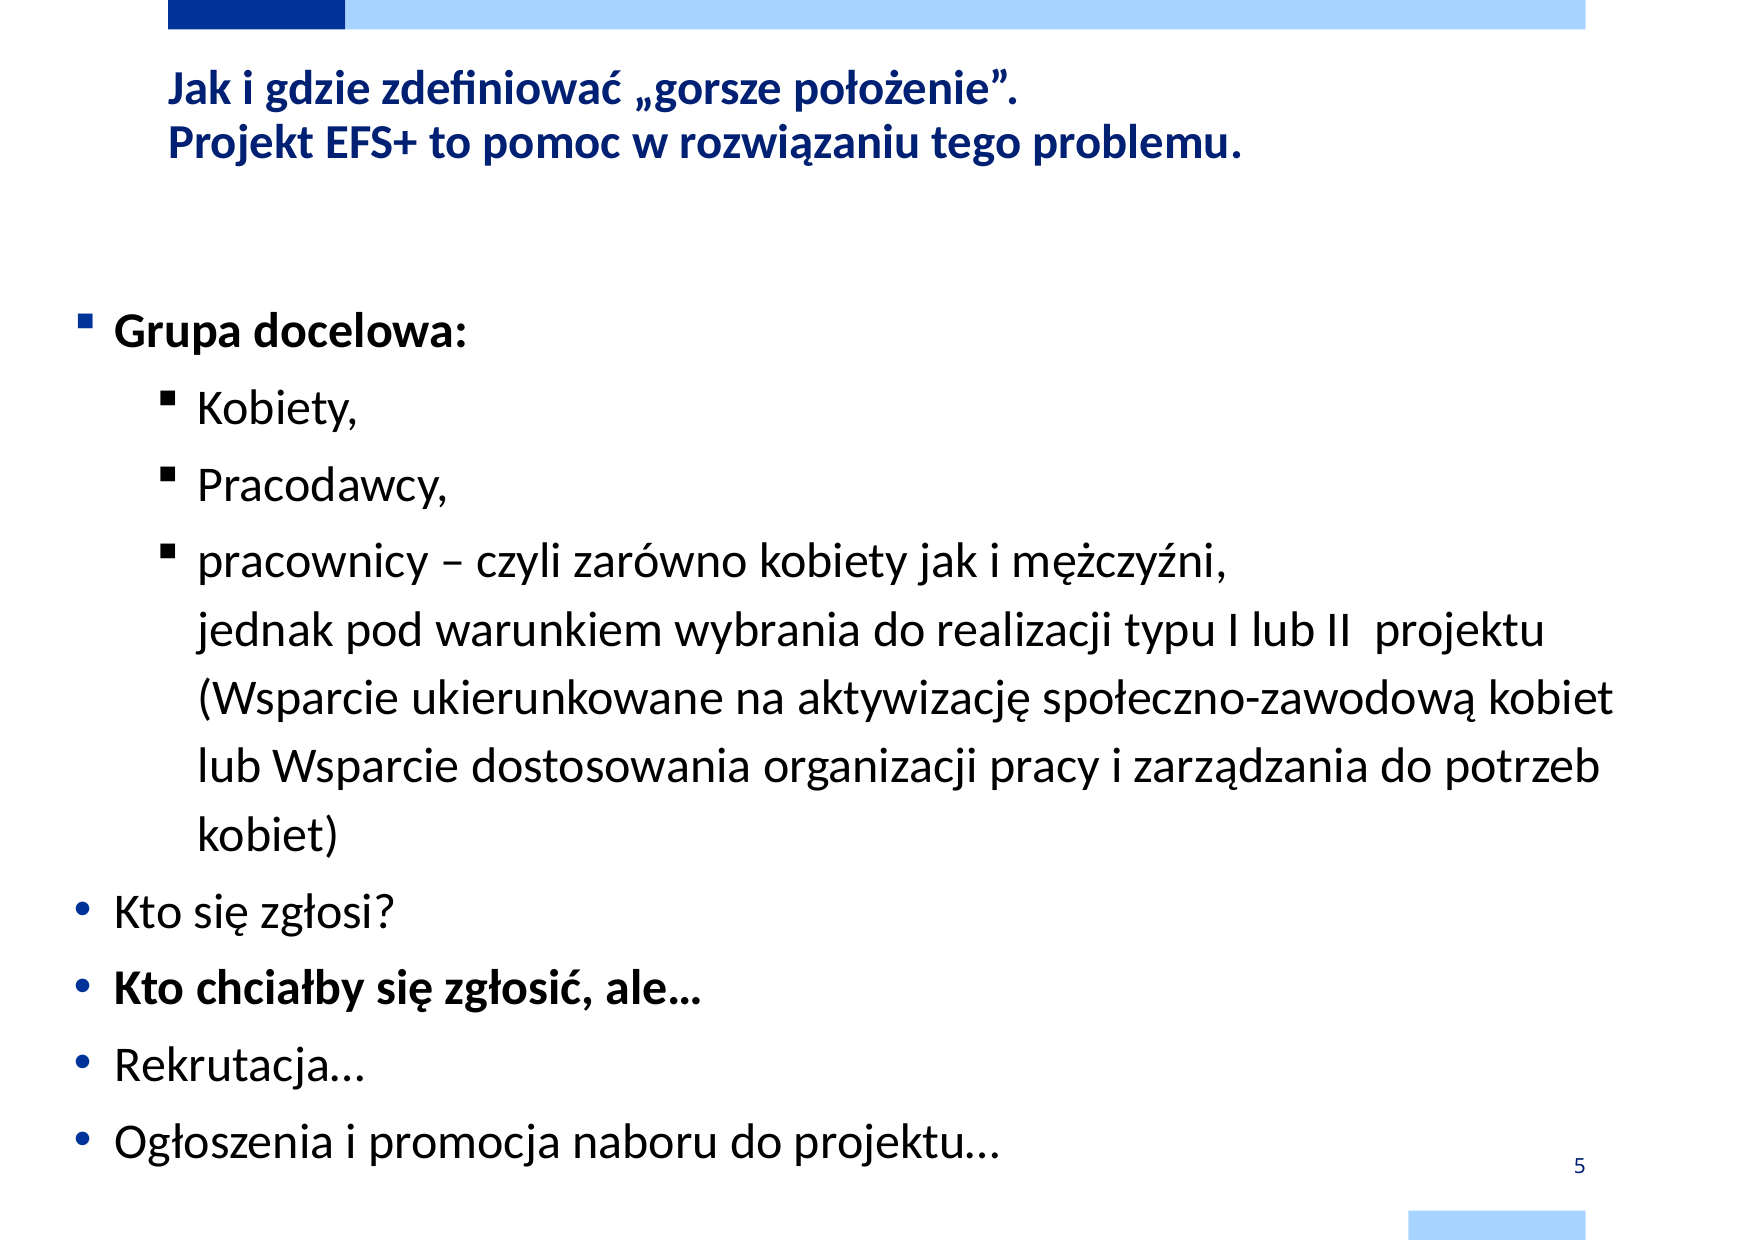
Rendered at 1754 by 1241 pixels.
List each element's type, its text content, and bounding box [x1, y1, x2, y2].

title Jak i gdzie zdefiniować „gorsze położenie”. Projekt EFS+ to pomoc w rozwiązaniu tego problemu. [168, 59, 1586, 172]
slide_number 5 [1408, 1151, 1586, 1182]
list Grupa docelowa: Kobiety, Pracodawcy, pracownicy – czyli zarówno kobiety jak i mężczyźni, jednak pod warunkiem wybrania do realizacji typu I lub II projektu (Wsparcie ukierunkowane na aktywizację społeczno-zawodową kobiet lub Wsparcie dostosowania organizacji pracy i zarządzania do potrzeb kobiet) Kto się zgłosi? Kto chciałby się zgłosić, ale… Rekrutacja… Ogłoszenia i promocja naboru do projektu… [73, 289, 1681, 1182]
